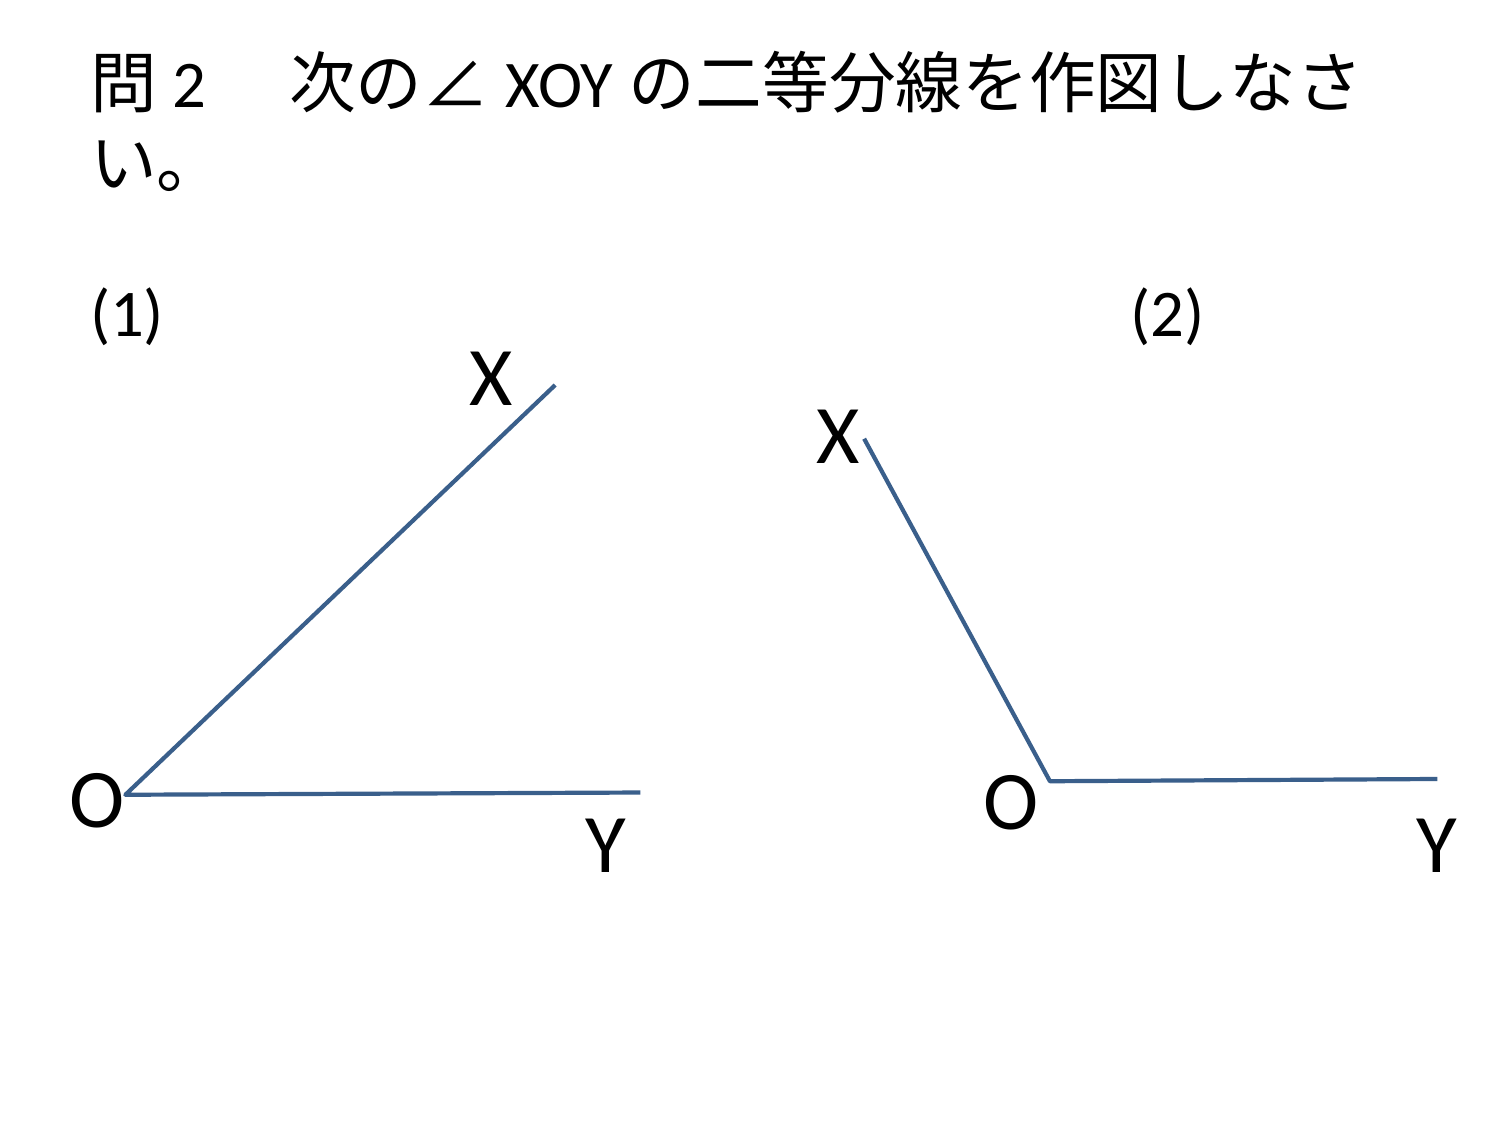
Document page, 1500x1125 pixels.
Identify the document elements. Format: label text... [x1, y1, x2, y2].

text_box [126, 383, 638, 797]
text_box Y [570, 781, 641, 897]
text_box [872, 443, 1438, 784]
text_box O [968, 739, 1039, 854]
title 問2 次の∠XOYの二等分線を作図しなさい。 [75, 45, 1425, 197]
text_box X [455, 314, 526, 430]
text_box Y [1402, 781, 1473, 897]
text_box O [55, 736, 126, 852]
text_box X [801, 372, 872, 488]
list (1) (2) [75, 262, 1425, 362]
